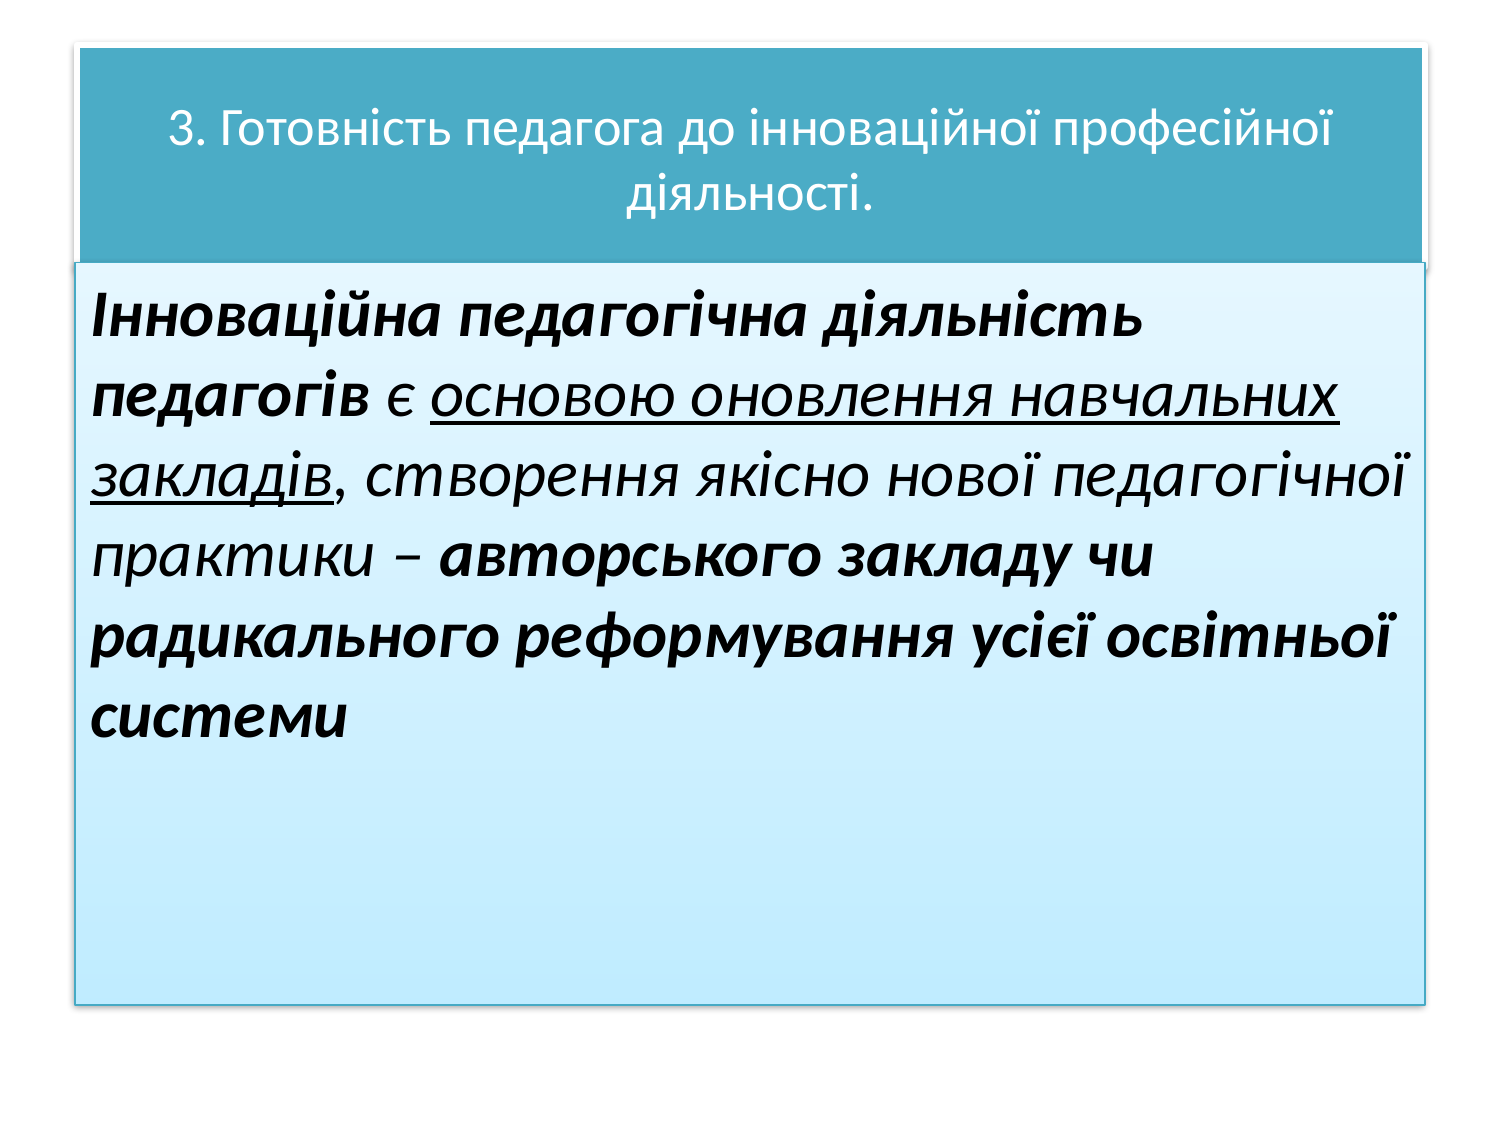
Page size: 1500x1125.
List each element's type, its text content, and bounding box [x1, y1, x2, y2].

list Інноваційна педагогічна діяльність педагогів є основою оновлення навчальних закладів, створення якісно нової педагогічної практики – авторського закладу чи радикального реформування усієї освітньої системи [74, 262, 1426, 1006]
title 3. Готовність педагога до інноваційної професійної діяльності. [74, 42, 1428, 264]
